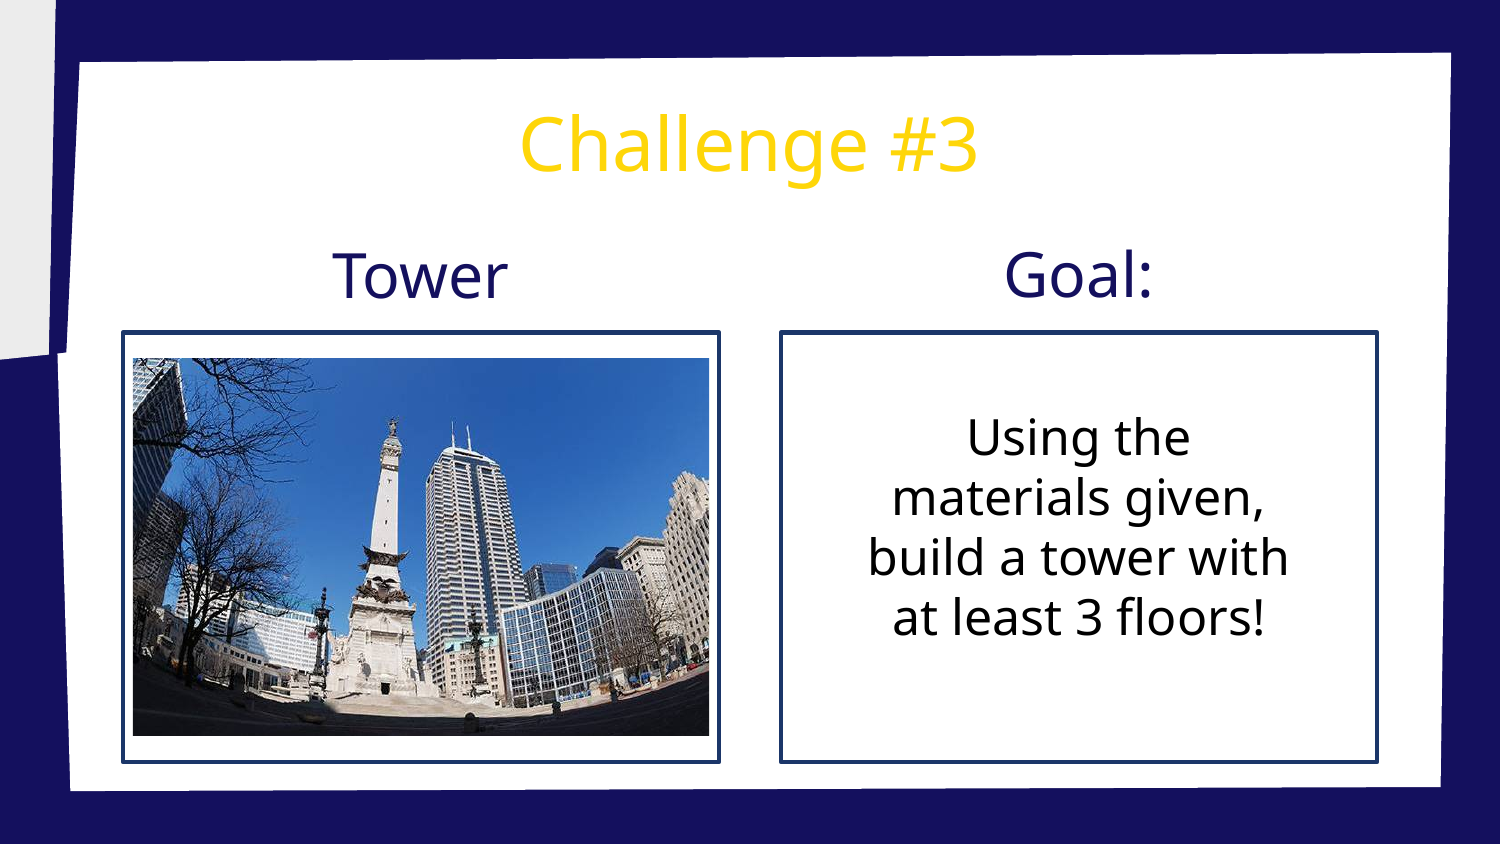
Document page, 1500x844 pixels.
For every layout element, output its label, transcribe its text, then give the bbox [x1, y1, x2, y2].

text_box [121, 330, 721, 764]
text_box [779, 330, 1379, 764]
text_box Tower [211, 235, 631, 307]
title Challenge #3 [122, 96, 1378, 168]
text_box Goal: [869, 234, 1289, 306]
picture [132, 358, 710, 737]
text_box Using the materials given, build a tower with at least 3 floors! [837, 398, 1321, 654]
